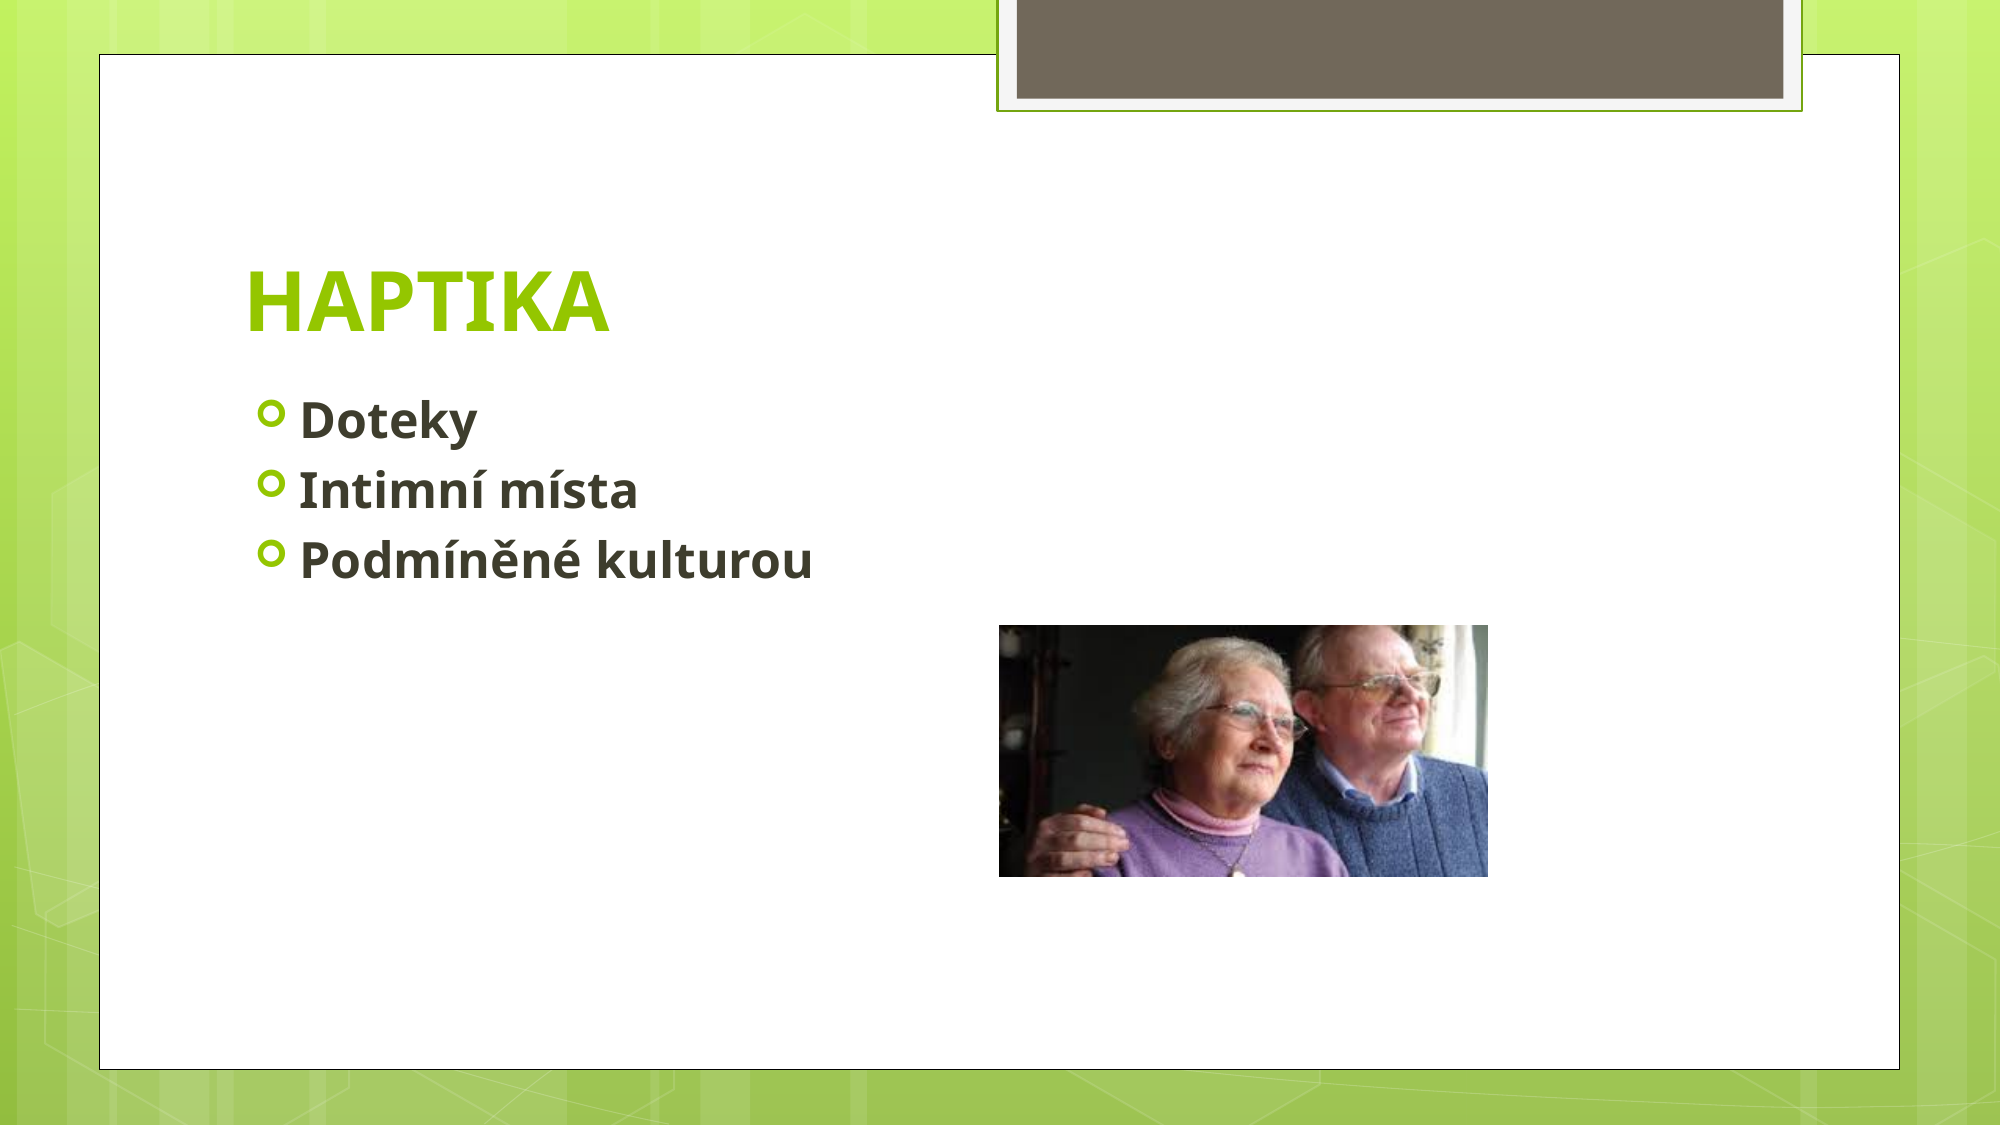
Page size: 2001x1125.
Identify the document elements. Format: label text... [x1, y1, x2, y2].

list Doteky Intimní místa Podmíněné kulturou [228, 381, 1711, 957]
title HAPTIKA [228, 168, 1765, 357]
picture [999, 625, 1488, 878]
